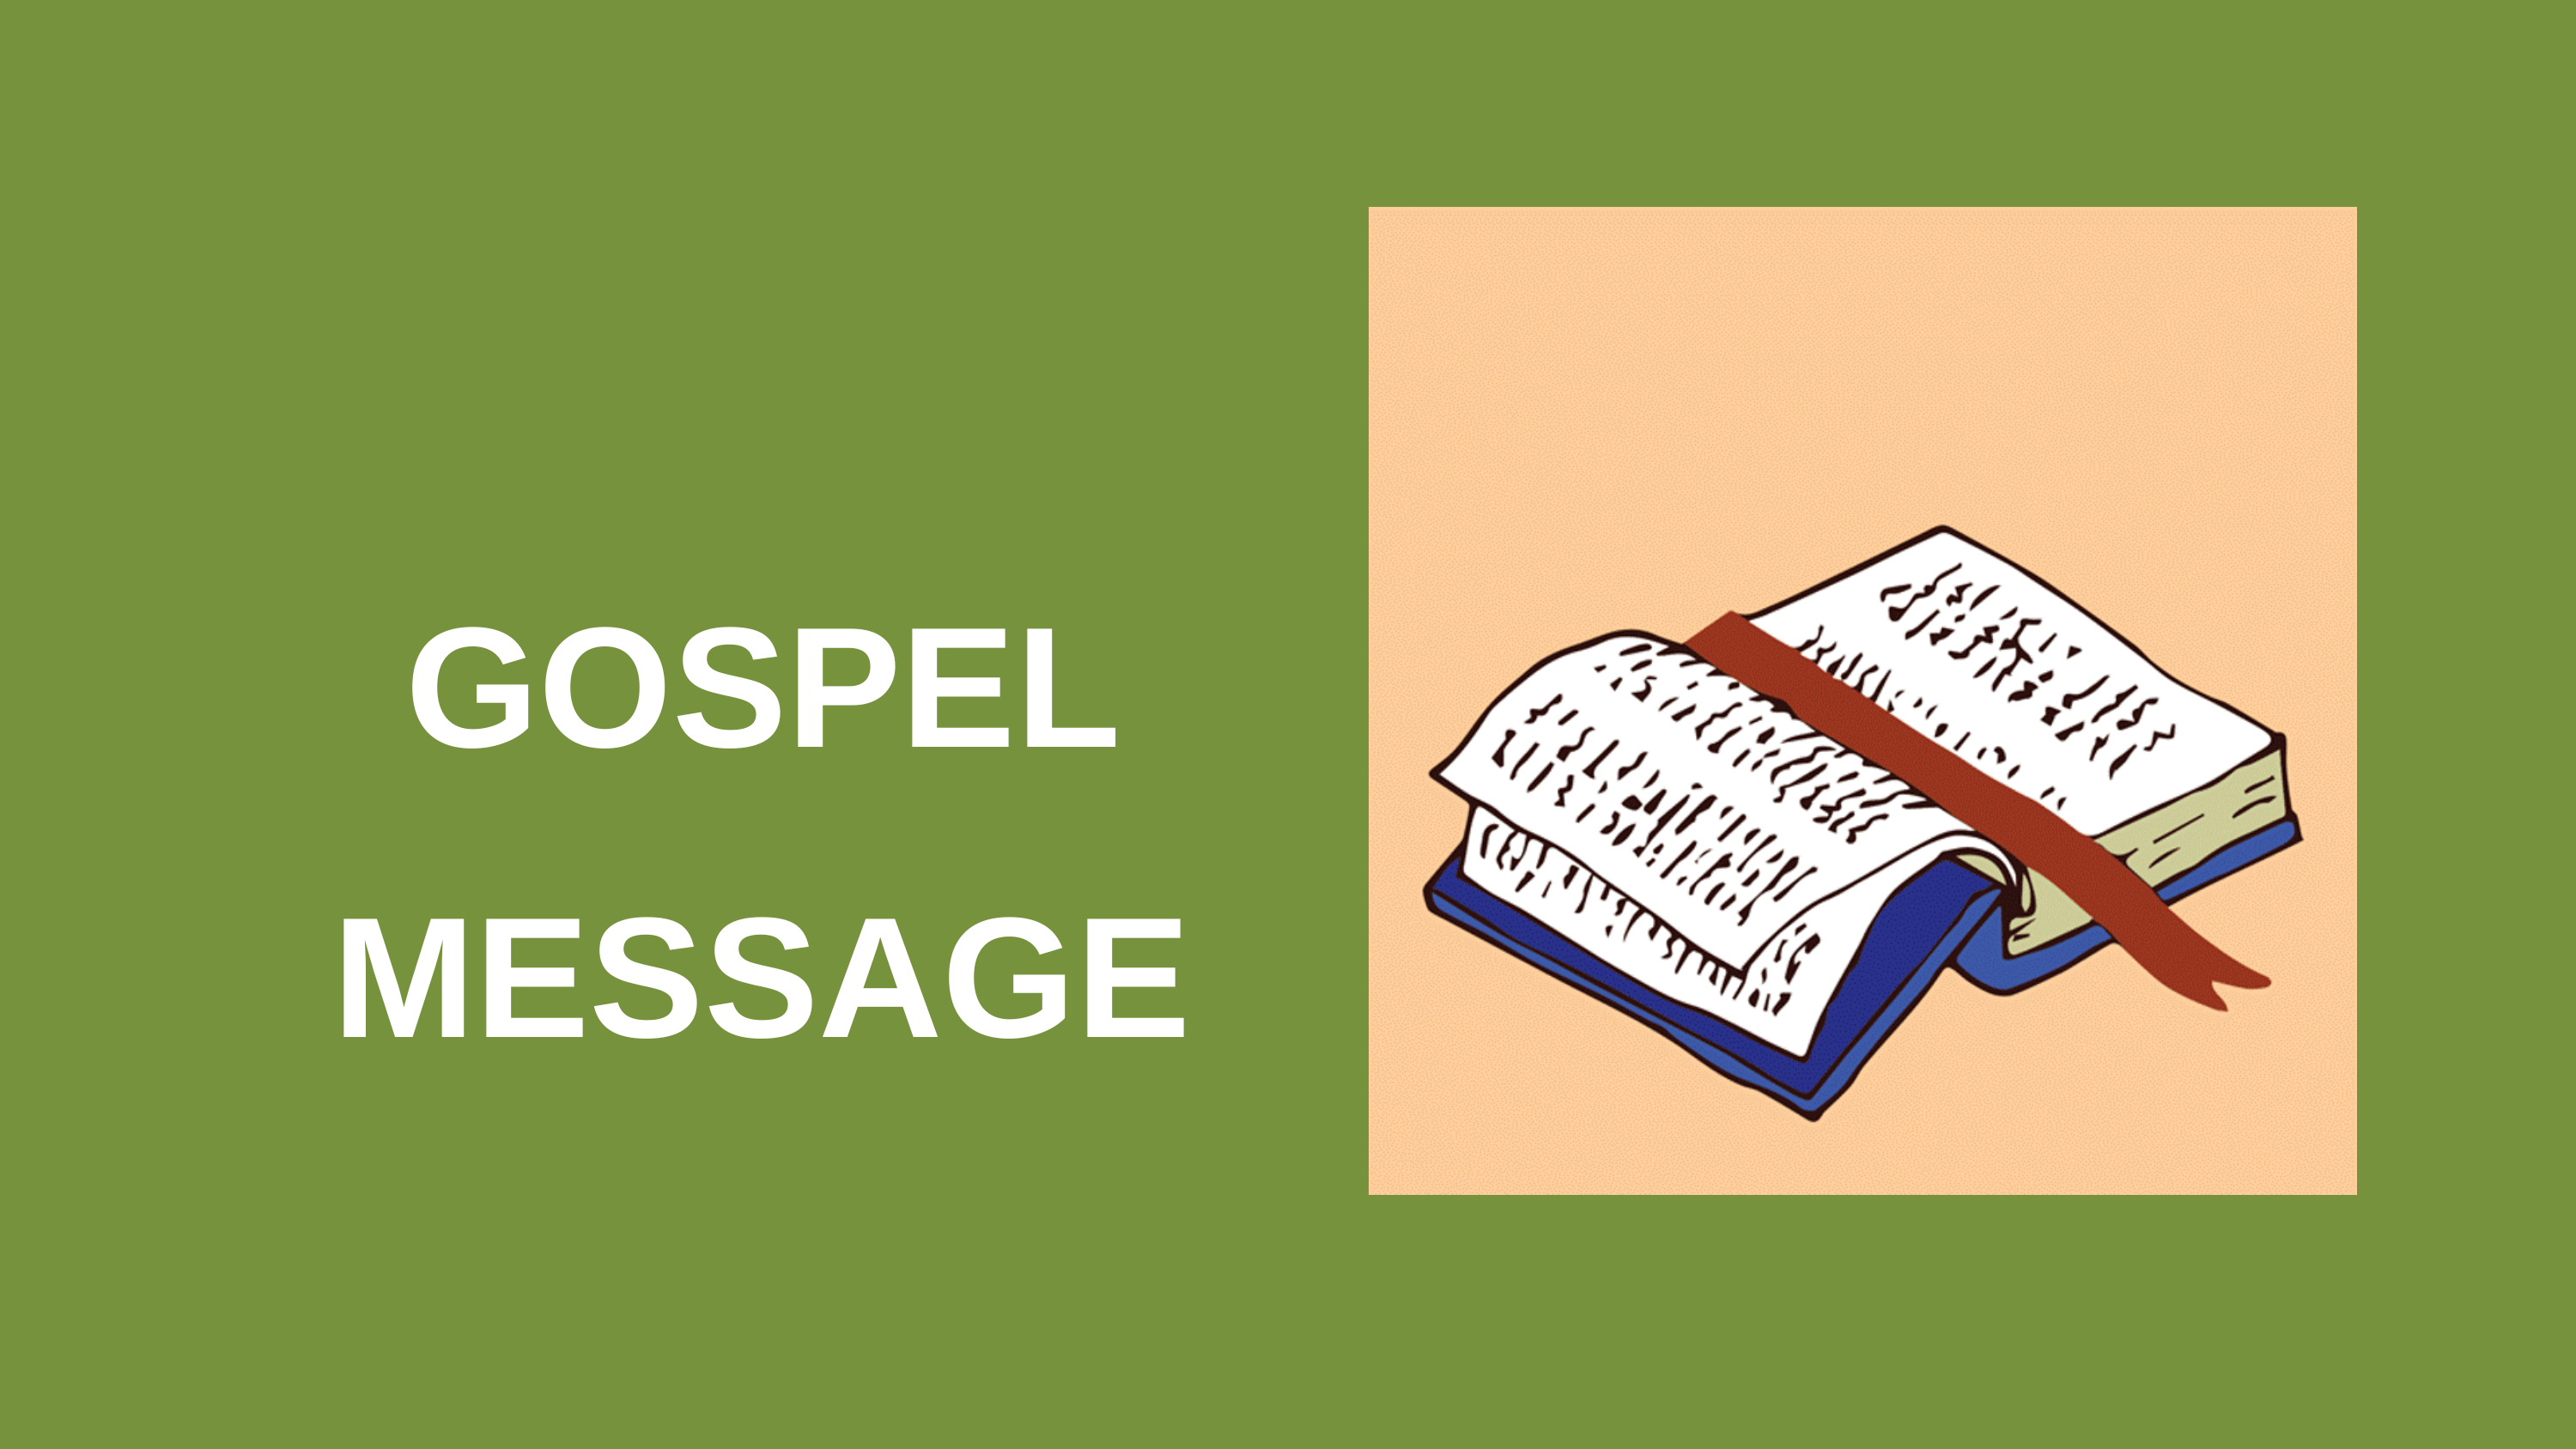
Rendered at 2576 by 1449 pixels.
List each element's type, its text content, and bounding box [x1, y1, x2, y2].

text_box GOSPEL MESSAGE [118, 484, 1364, 964]
picture [1369, 207, 2357, 1195]
